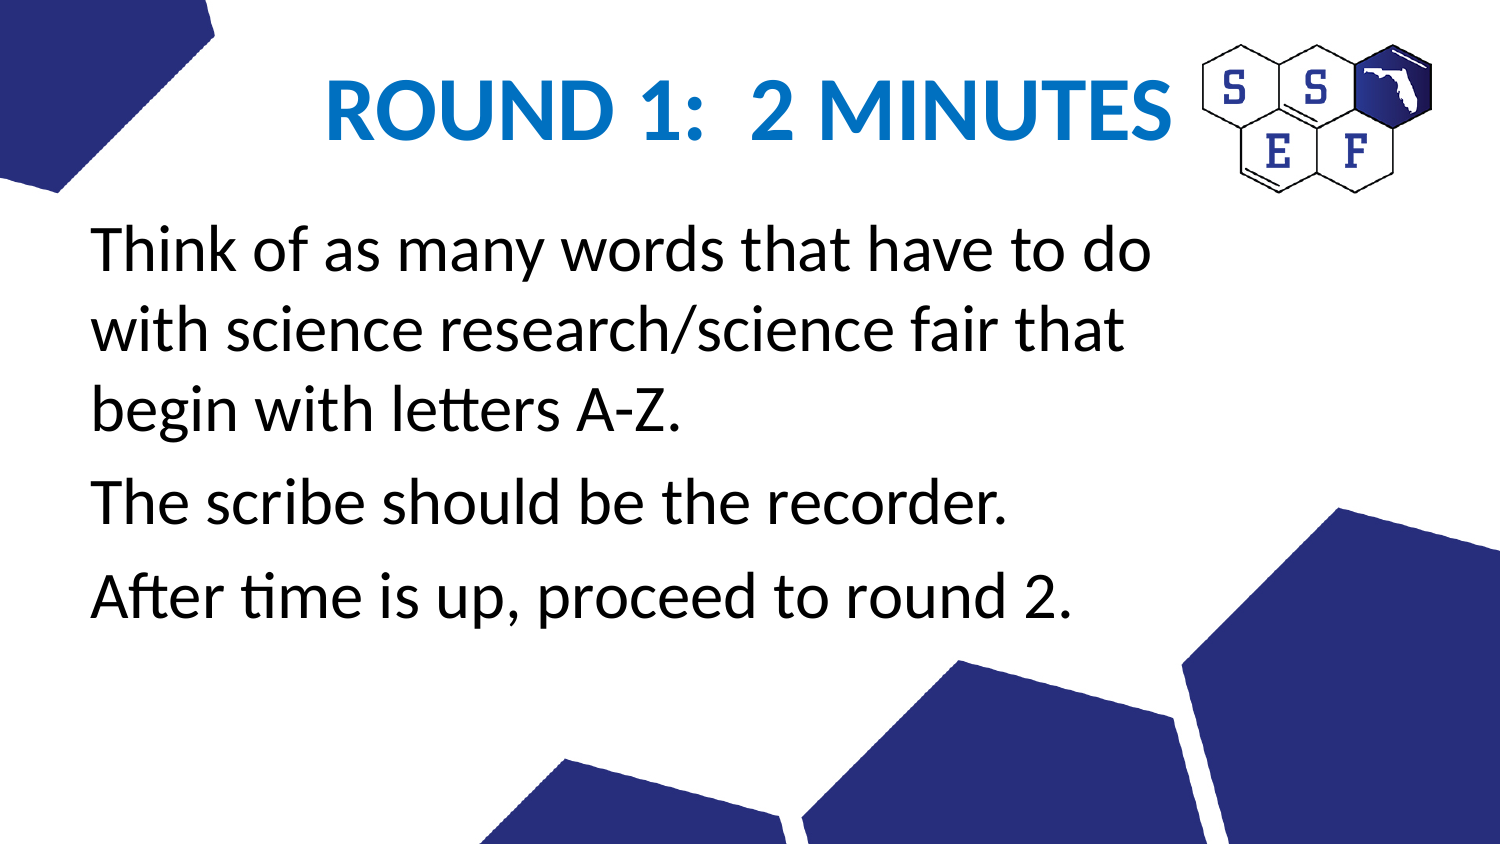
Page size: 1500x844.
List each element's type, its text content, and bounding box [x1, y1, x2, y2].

list Think of as many words that have to do with science research/science fair that begin with letters A-Z. The scribe should be the recorder. After time is up, proceed to round 2. [75, 196, 1263, 754]
picture [0, 0, 1500, 844]
title ROUND 1: 2 MINUTES [75, 33, 1425, 175]
